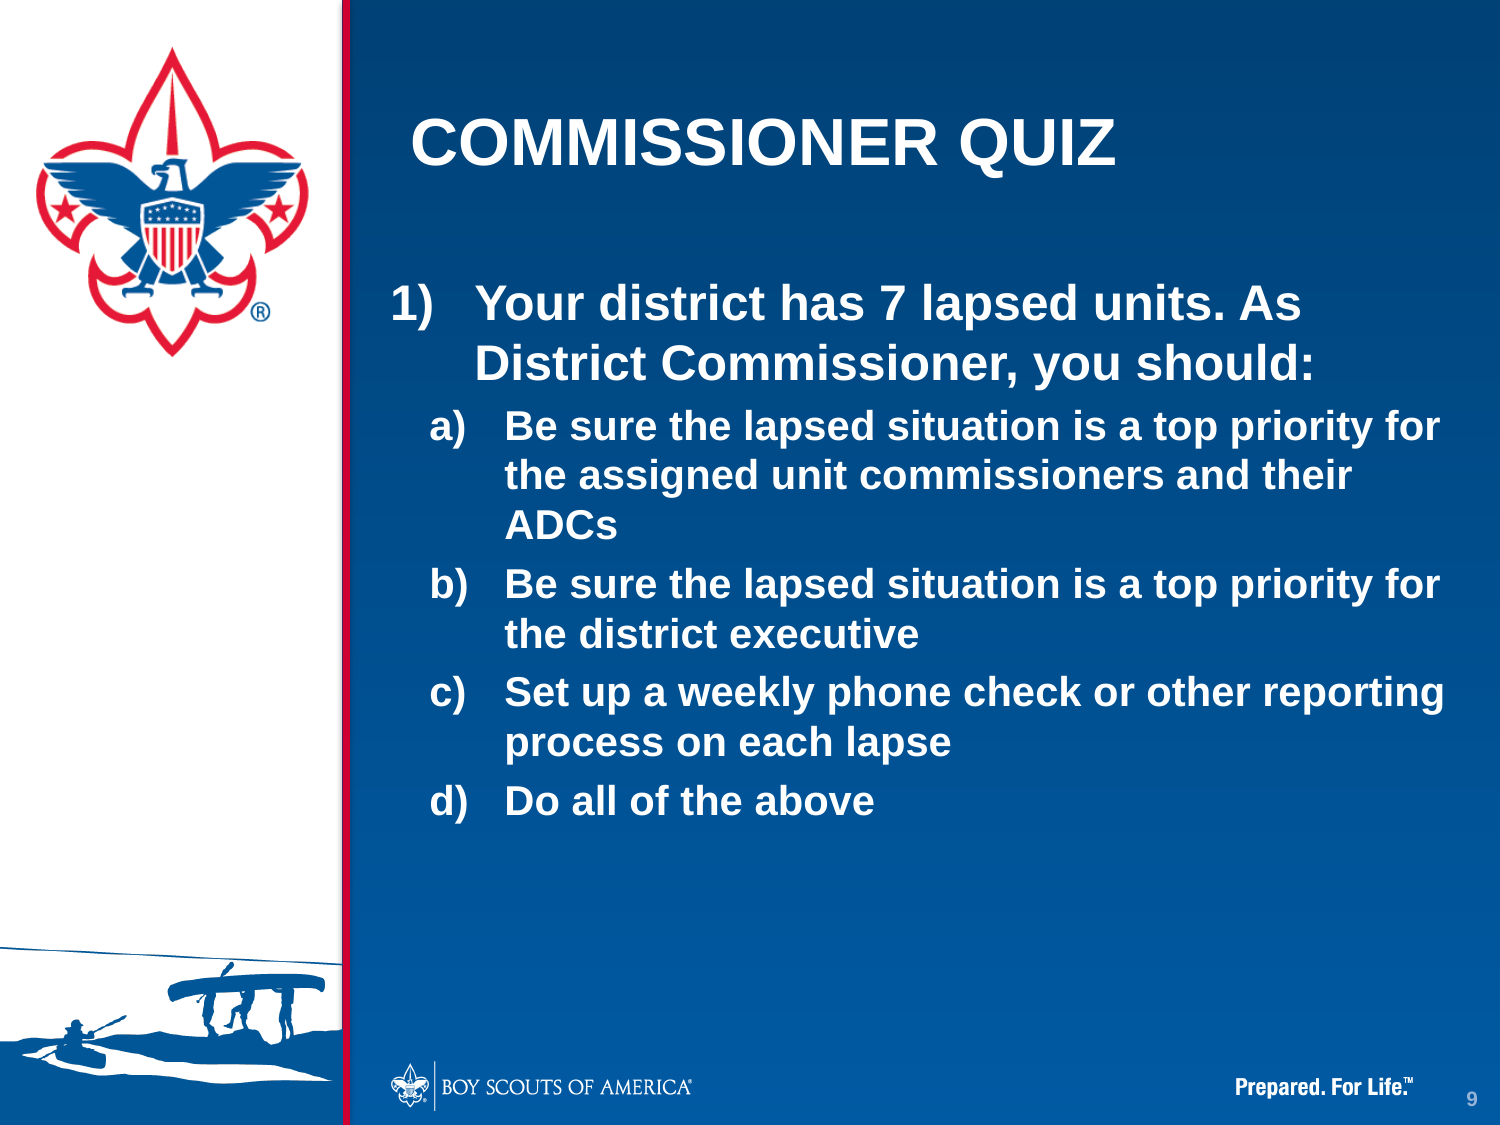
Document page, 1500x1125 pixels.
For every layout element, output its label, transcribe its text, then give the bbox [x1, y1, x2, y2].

picture [0, 901, 343, 1125]
slide_number 9 [1425, 1067, 1493, 1125]
picture [391, 1061, 692, 1111]
title COMMISSIONER QUIZ [394, 44, 1413, 233]
list Your district has 7 lapsed units. As District Commissioner, you should: Be sure the lapsed situation is a top priority for the assigned unit commissioners and their ADCs Be sure the lapsed situation is a top priority for the district executive Set up a weekly phone check or other reporting process on each lapse Do all of the above [374, 262, 1481, 1038]
picture [1236, 1077, 1413, 1099]
picture [36, 46, 309, 358]
